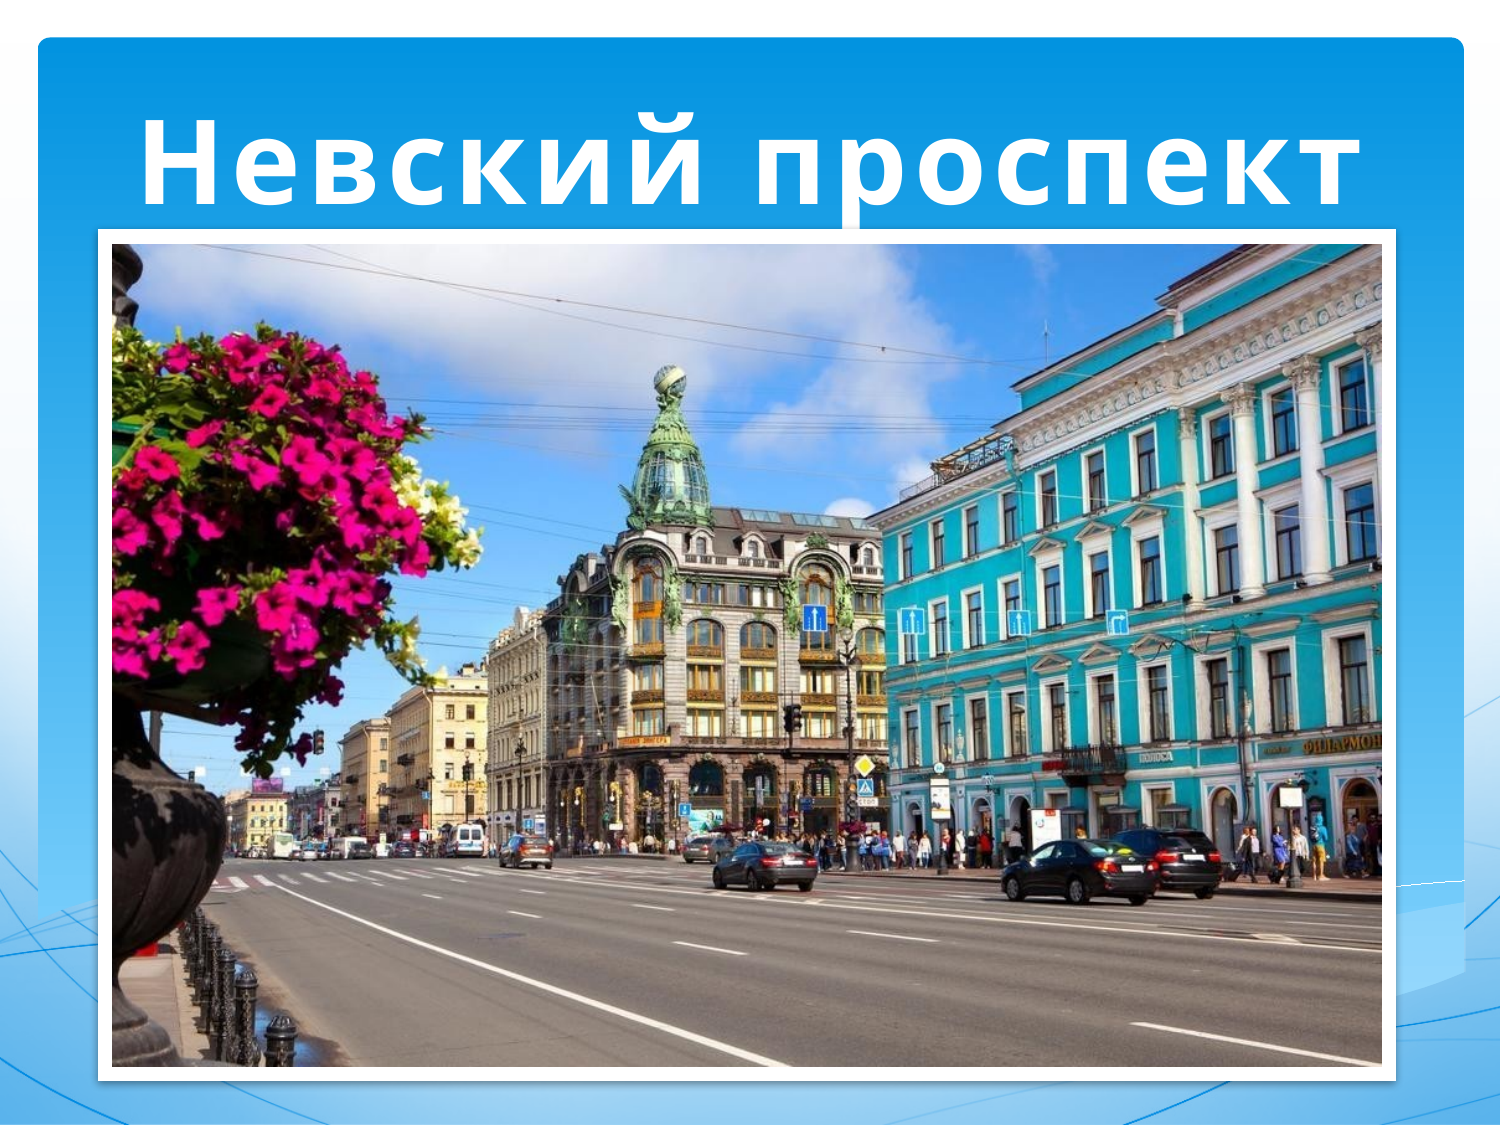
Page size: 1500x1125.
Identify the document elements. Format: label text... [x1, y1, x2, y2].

picture [1331, 243, 1347, 247]
title Невский проспект [112, 42, 1388, 226]
picture [111, 243, 1383, 1068]
